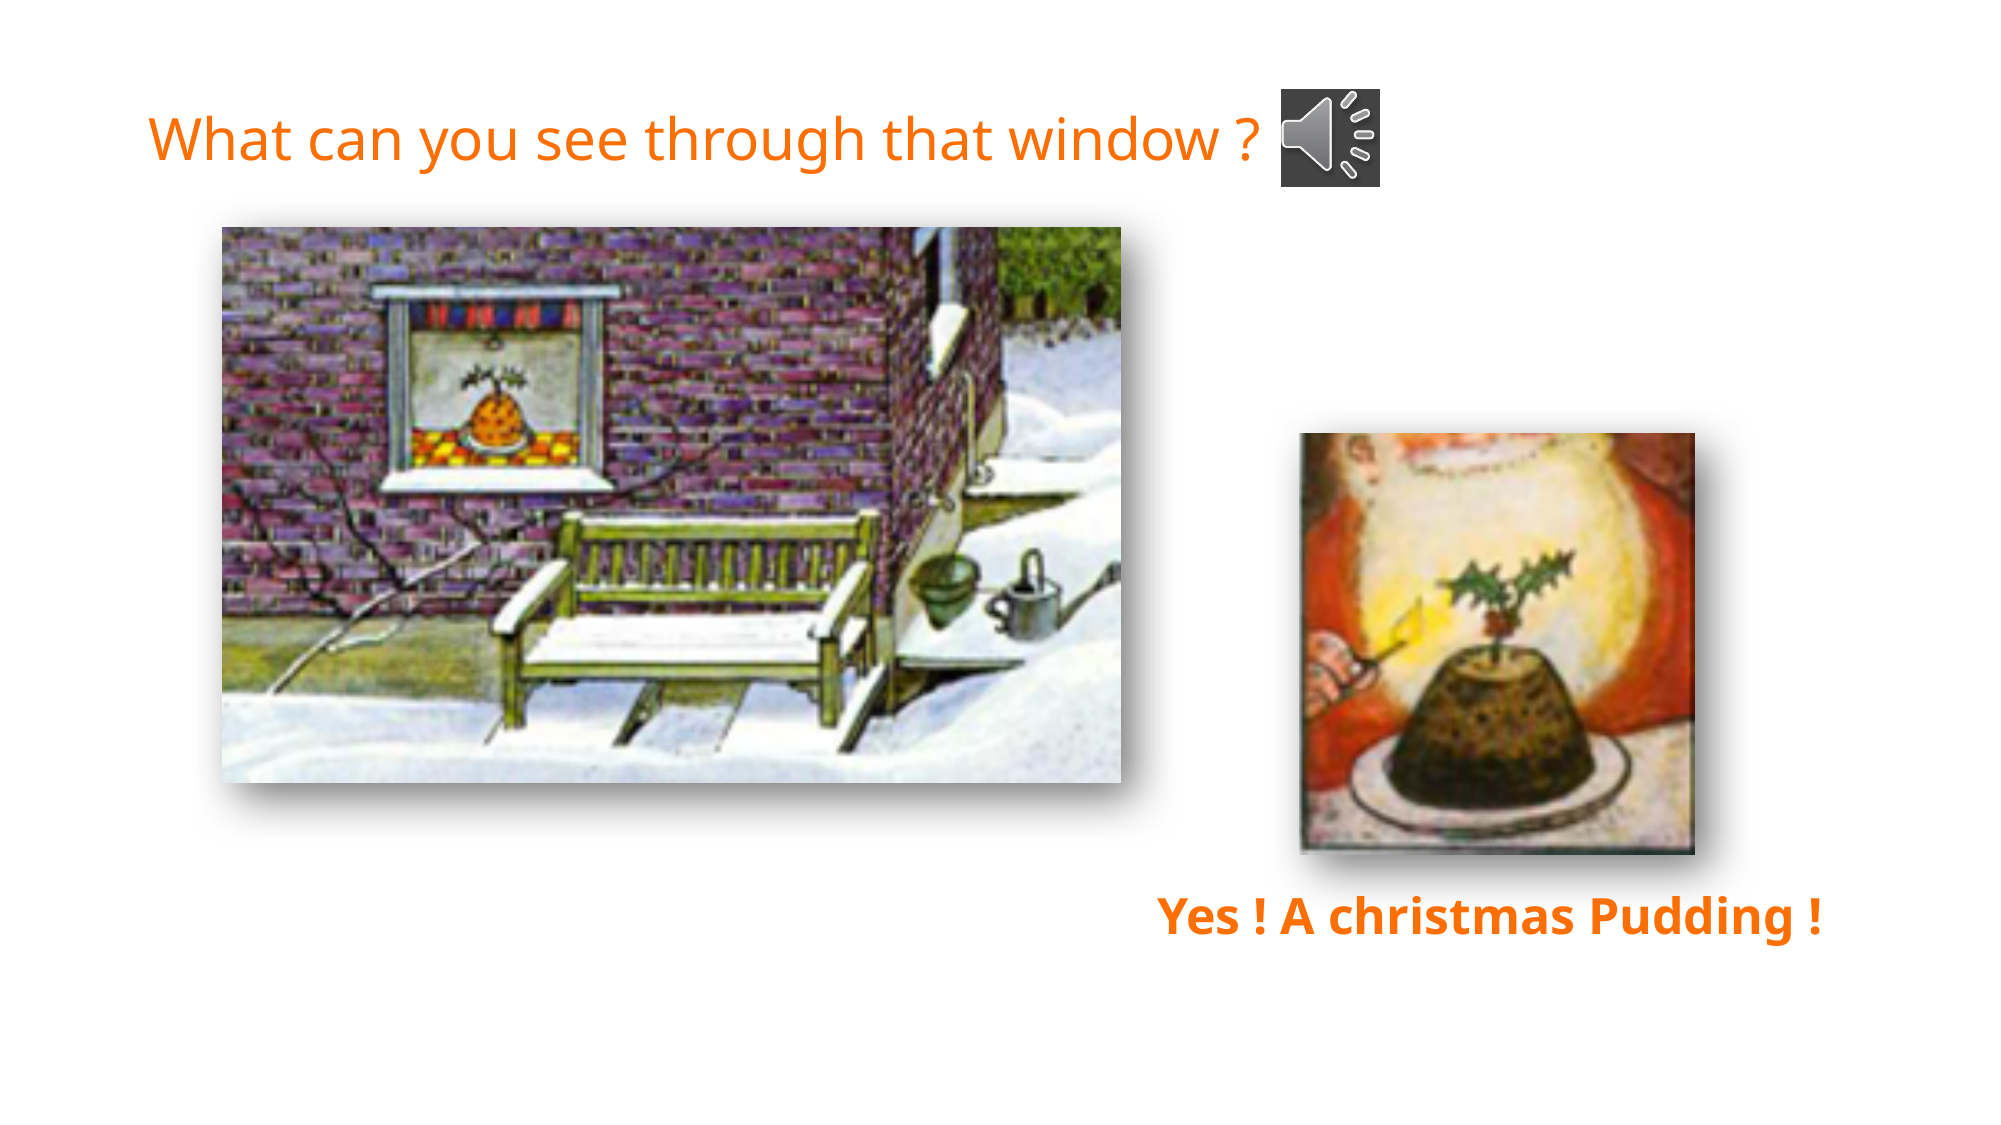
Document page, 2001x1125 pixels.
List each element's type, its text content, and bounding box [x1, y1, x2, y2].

picture [222, 227, 1121, 784]
picture [1280, 87, 1381, 188]
text_box What can you see through that window ? [133, 94, 1280, 180]
text_box Yes ! A christmas Pudding ! [1142, 876, 1895, 952]
picture [1299, 433, 1695, 855]
